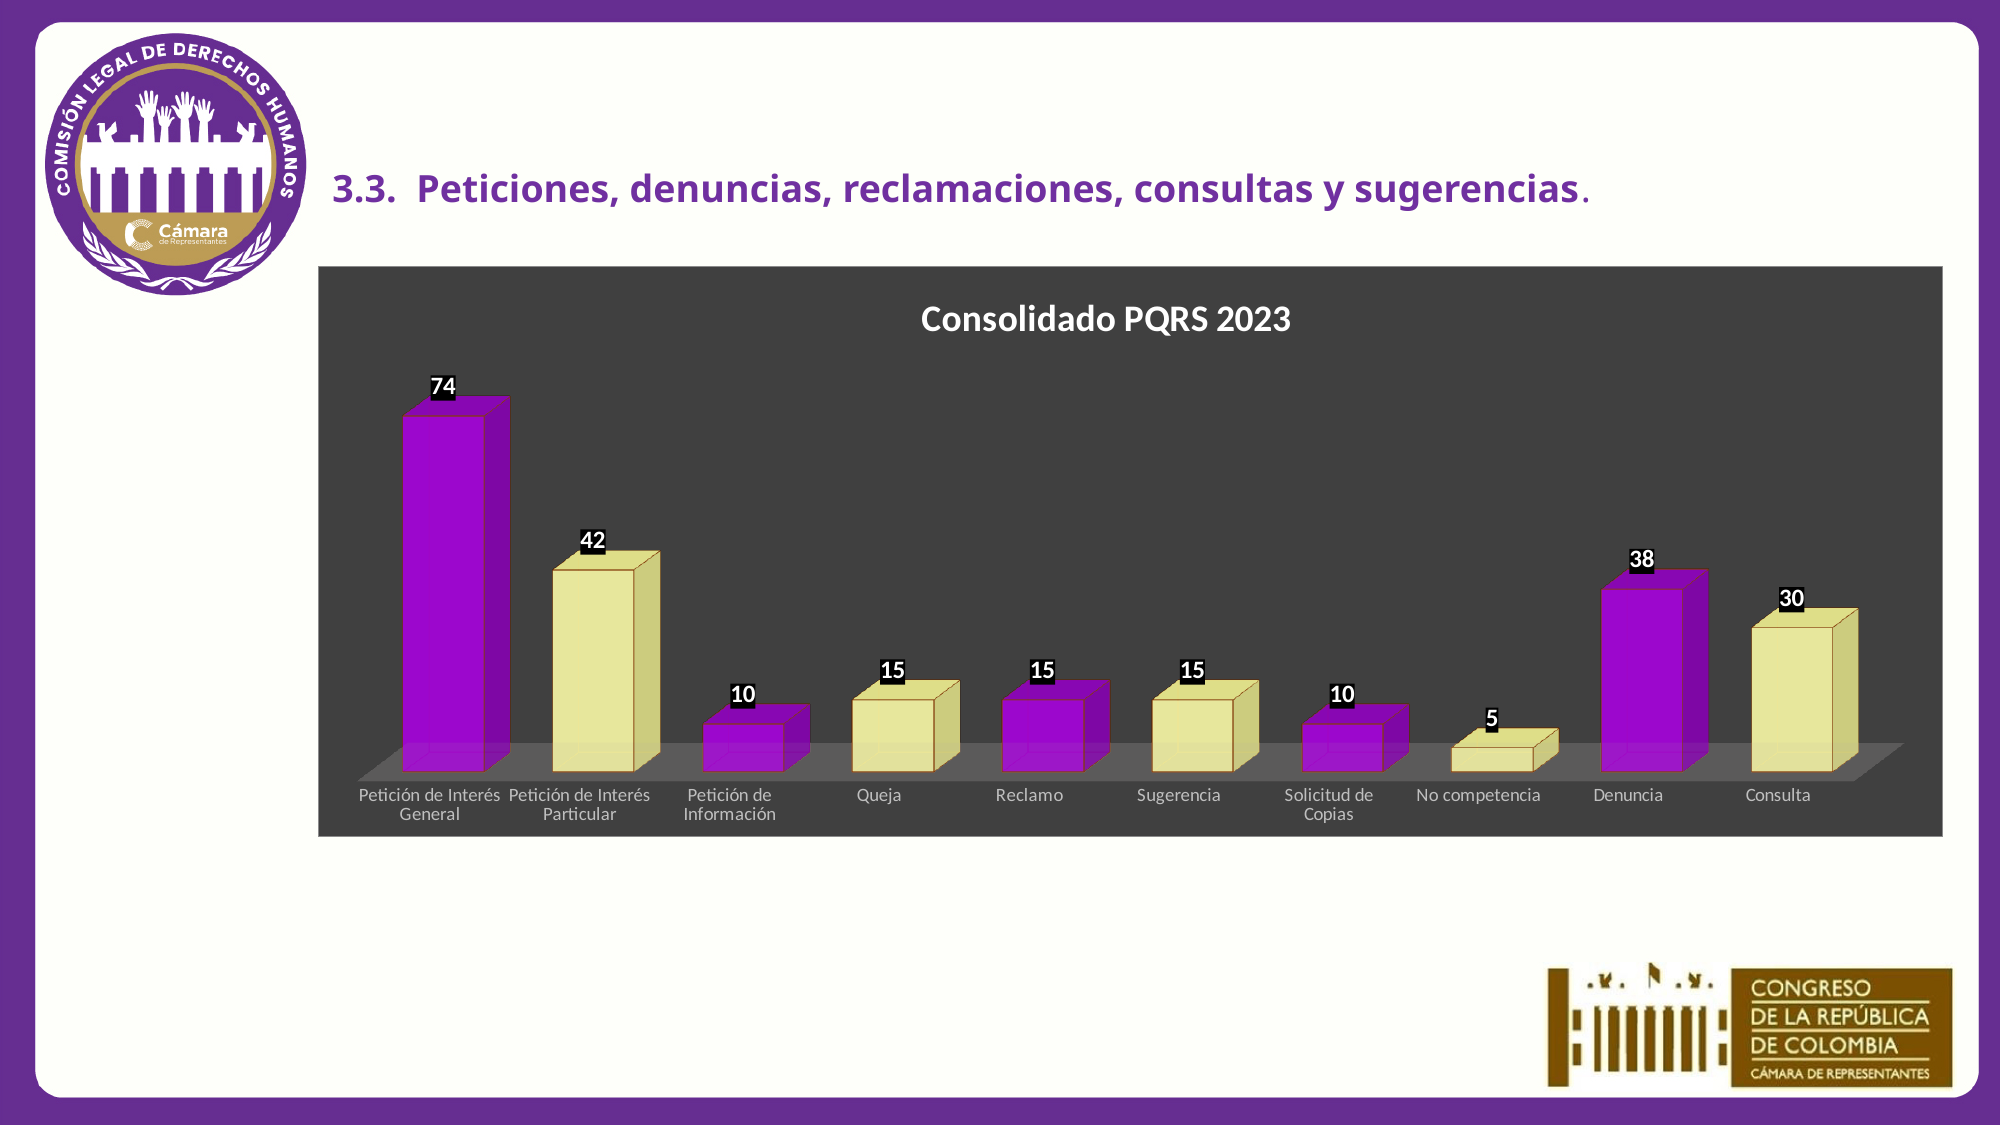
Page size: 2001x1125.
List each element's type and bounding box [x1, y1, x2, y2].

chart [317, 266, 1944, 838]
picture [0, 0, 2000, 1125]
